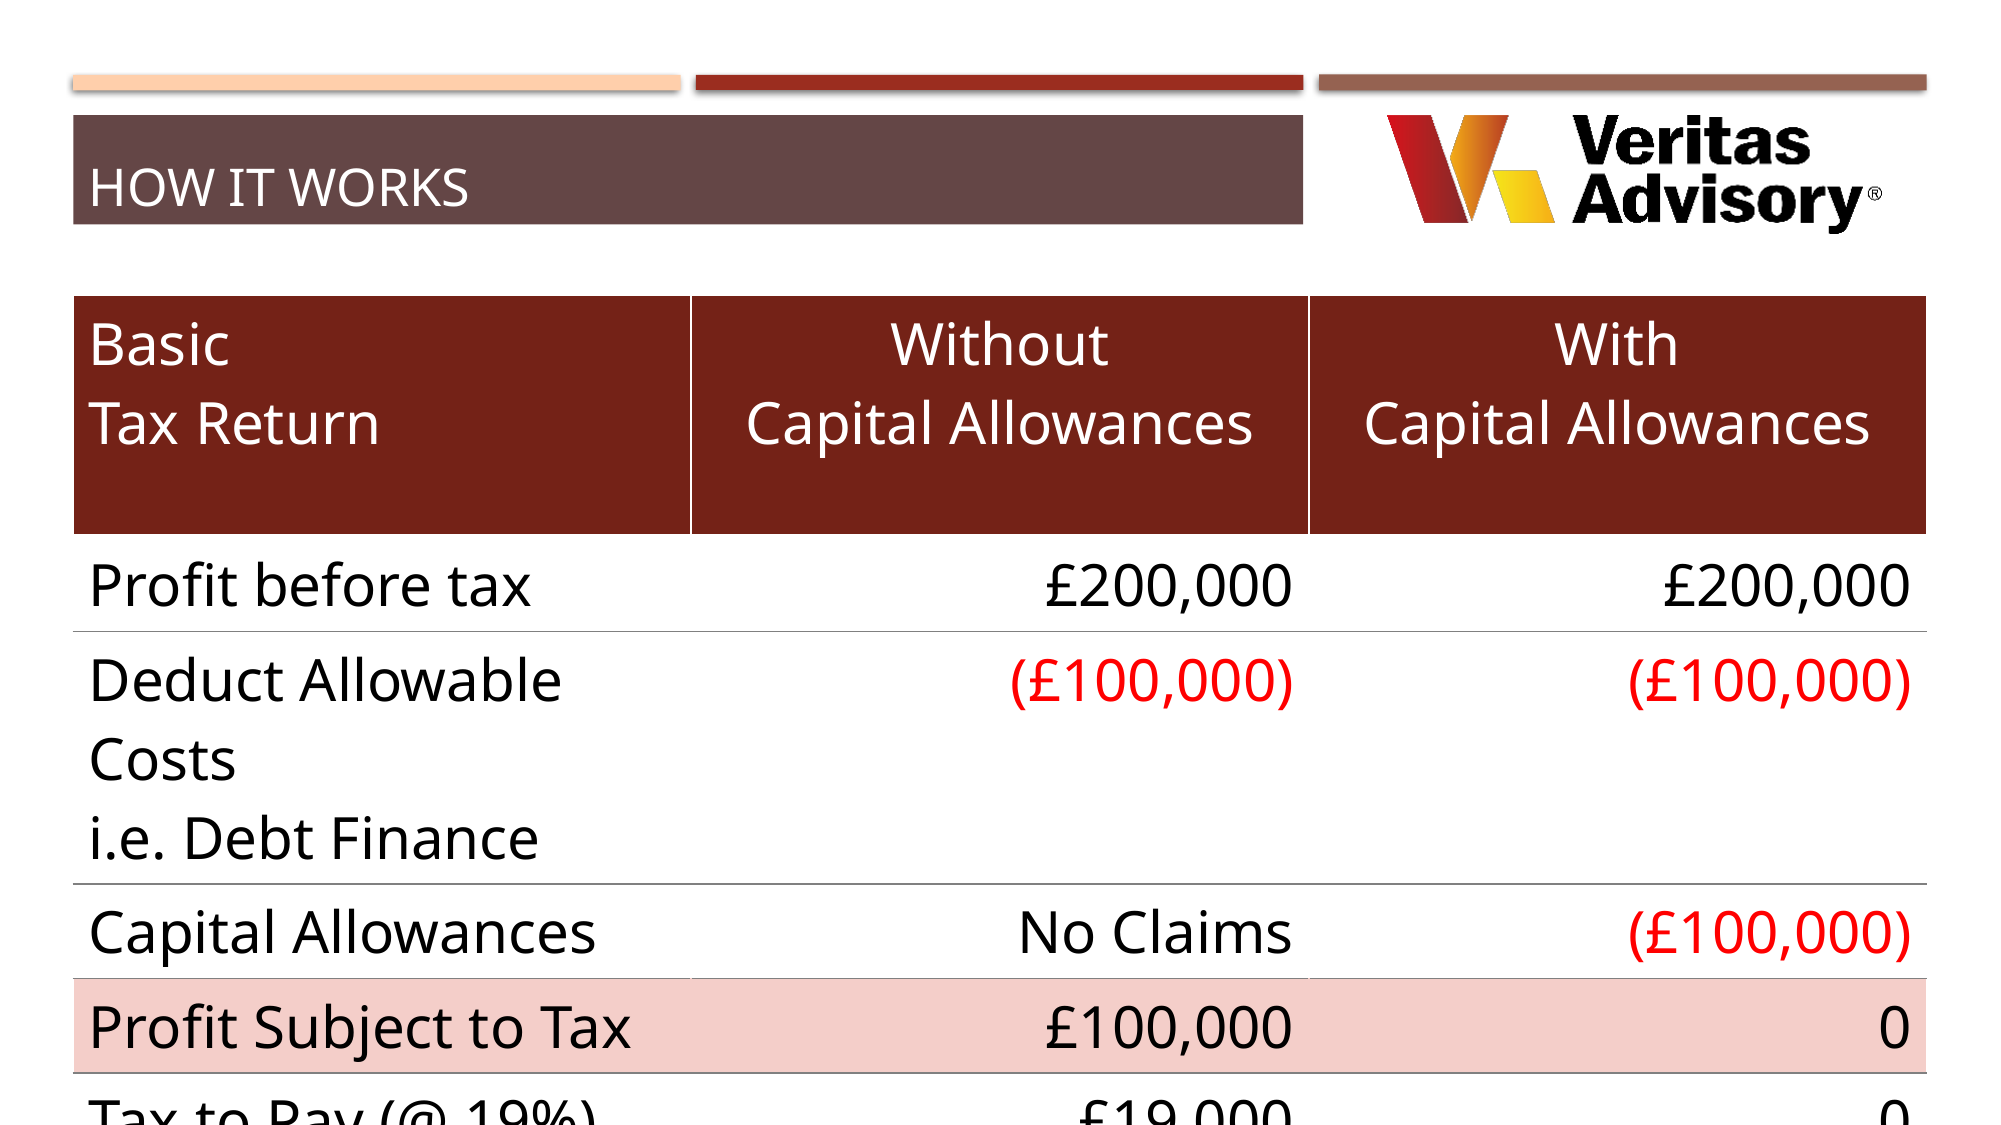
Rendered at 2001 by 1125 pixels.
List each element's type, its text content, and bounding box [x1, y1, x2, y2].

table_cell Profit before tax [74, 540, 691, 631]
table_cell (£100,000) [691, 632, 1309, 883]
table_cell Capital Allowances [74, 885, 691, 978]
table_cell 0 [1309, 1074, 1926, 1125]
table_header Without Capital Allowances [692, 296, 1308, 534]
title How it Works [73, 115, 1304, 225]
table_cell Deduct Allowable Costs i.e. Debt Finance [74, 632, 691, 883]
table_cell No Claims [691, 885, 1309, 978]
table_cell £200,000 [691, 540, 1309, 631]
table_cell Profit Subject to Tax [74, 979, 690, 1072]
table_cell 0 [1310, 979, 1926, 1072]
picture [1387, 114, 1882, 234]
table_cell £19,000 [691, 1074, 1309, 1125]
table_cell Tax to Pay (@ 19%) [74, 1074, 691, 1125]
table_cell (£100,000) [1309, 632, 1926, 883]
table_cell £200,000 [1309, 540, 1926, 631]
table_header With Capital Allowances [1310, 296, 1926, 534]
table_cell £100,000 [692, 979, 1308, 1072]
table_header Basic Tax Return [74, 296, 690, 534]
table_cell (£100,000) [1309, 885, 1926, 978]
